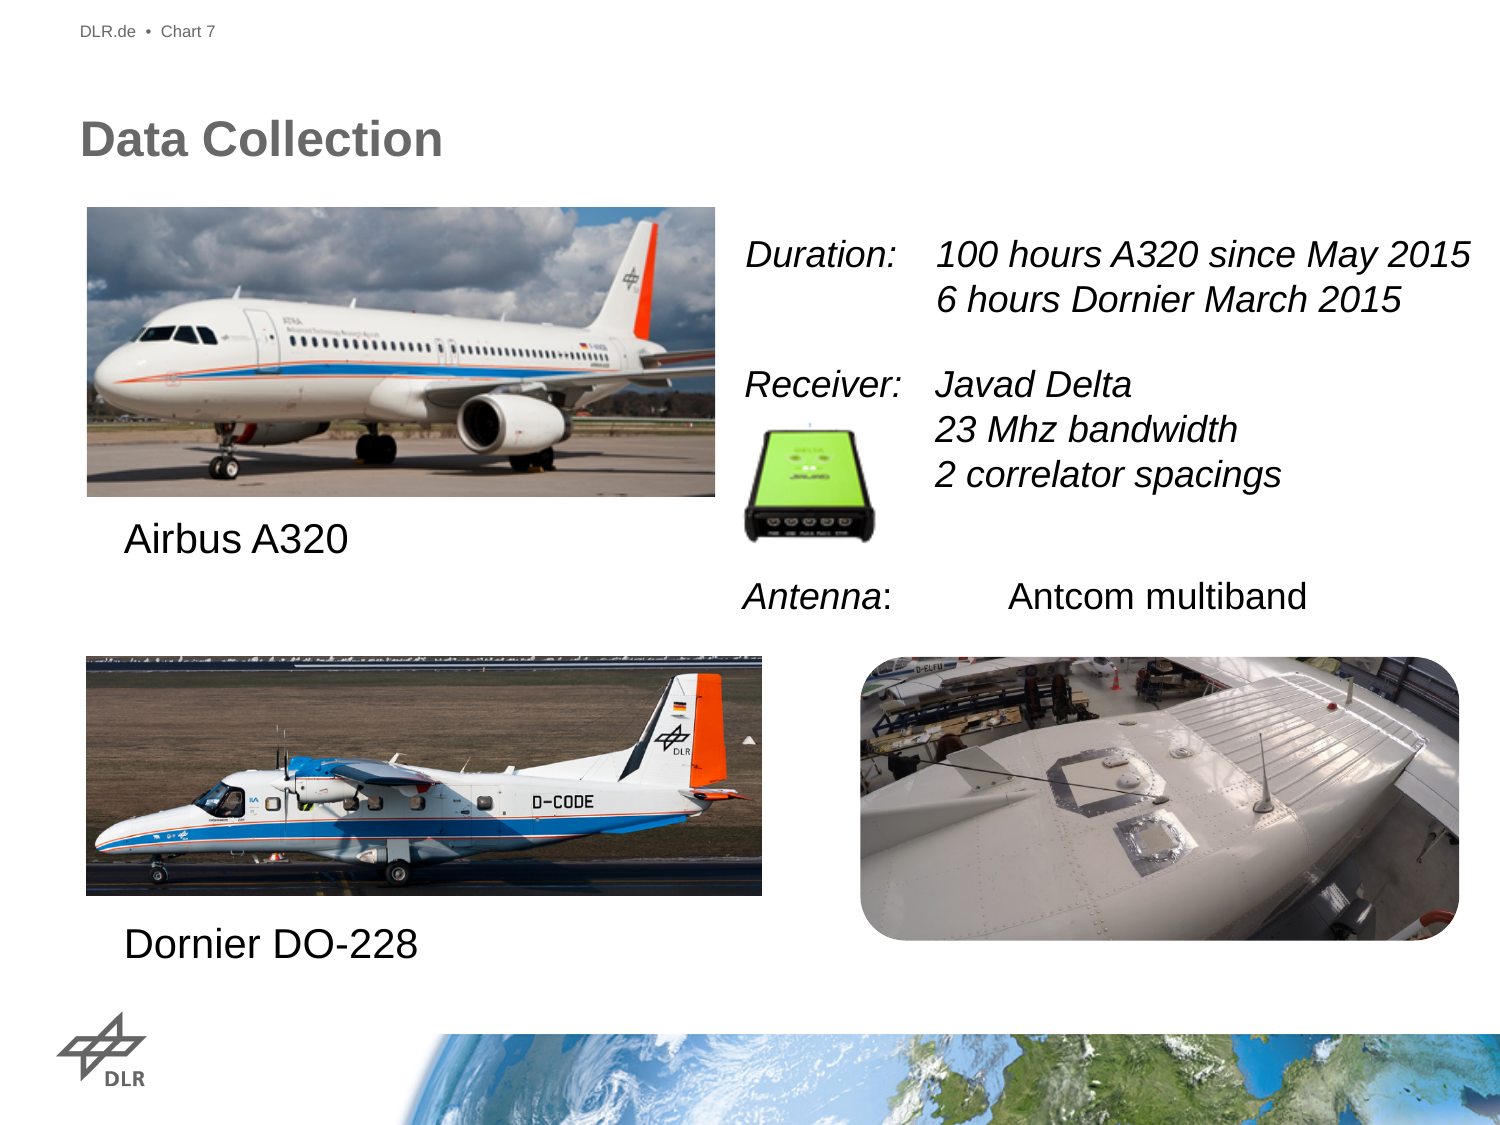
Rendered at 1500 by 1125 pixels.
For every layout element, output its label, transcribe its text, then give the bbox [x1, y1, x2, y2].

slide_number DLR.de • Chart 7 [79, 20, 251, 45]
picture [86, 207, 716, 498]
text_box Antenna: Antcom multiband [728, 564, 1323, 625]
picture [730, 422, 889, 546]
text_box Dornier DO-228 [123, 916, 744, 967]
picture [860, 656, 1460, 941]
title Data Collection [79, 106, 1421, 228]
picture [0, 1007, 1500, 1125]
text_box Duration: 100 hours A320 since May 2015 6 hours Dornier March 2015 [730, 222, 1487, 327]
text_box Airbus A320 [123, 512, 744, 563]
picture [86, 656, 762, 896]
text_box Receiver: Javad Delta 23 Mhz bandwidth 2 correlator spacings [729, 352, 1298, 503]
